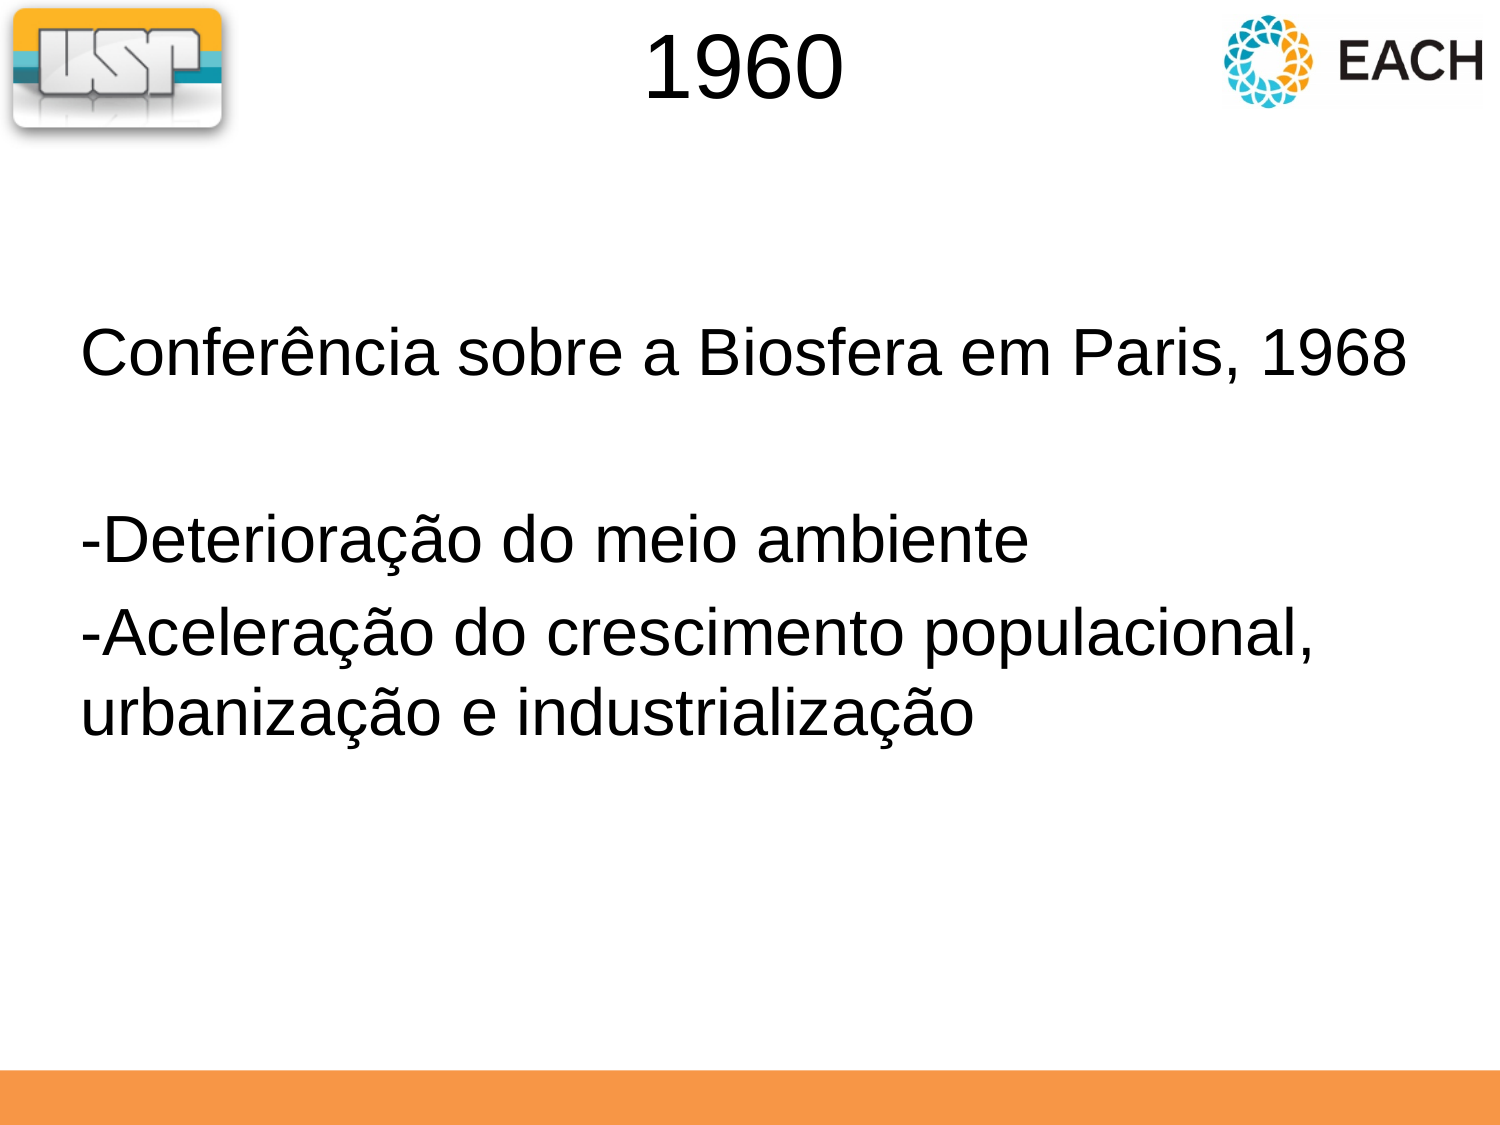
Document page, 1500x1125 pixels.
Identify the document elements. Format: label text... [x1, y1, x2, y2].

picture [1222, 14, 1483, 109]
picture [0, 0, 239, 149]
subtitle Conferência sobre a Biosfera em Paris, 1968 -Deterioração do meio ambiente -Aceleração do crescimento populacional, urbanização e industrialização [64, 208, 1459, 925]
title 1960 [490, 0, 999, 189]
